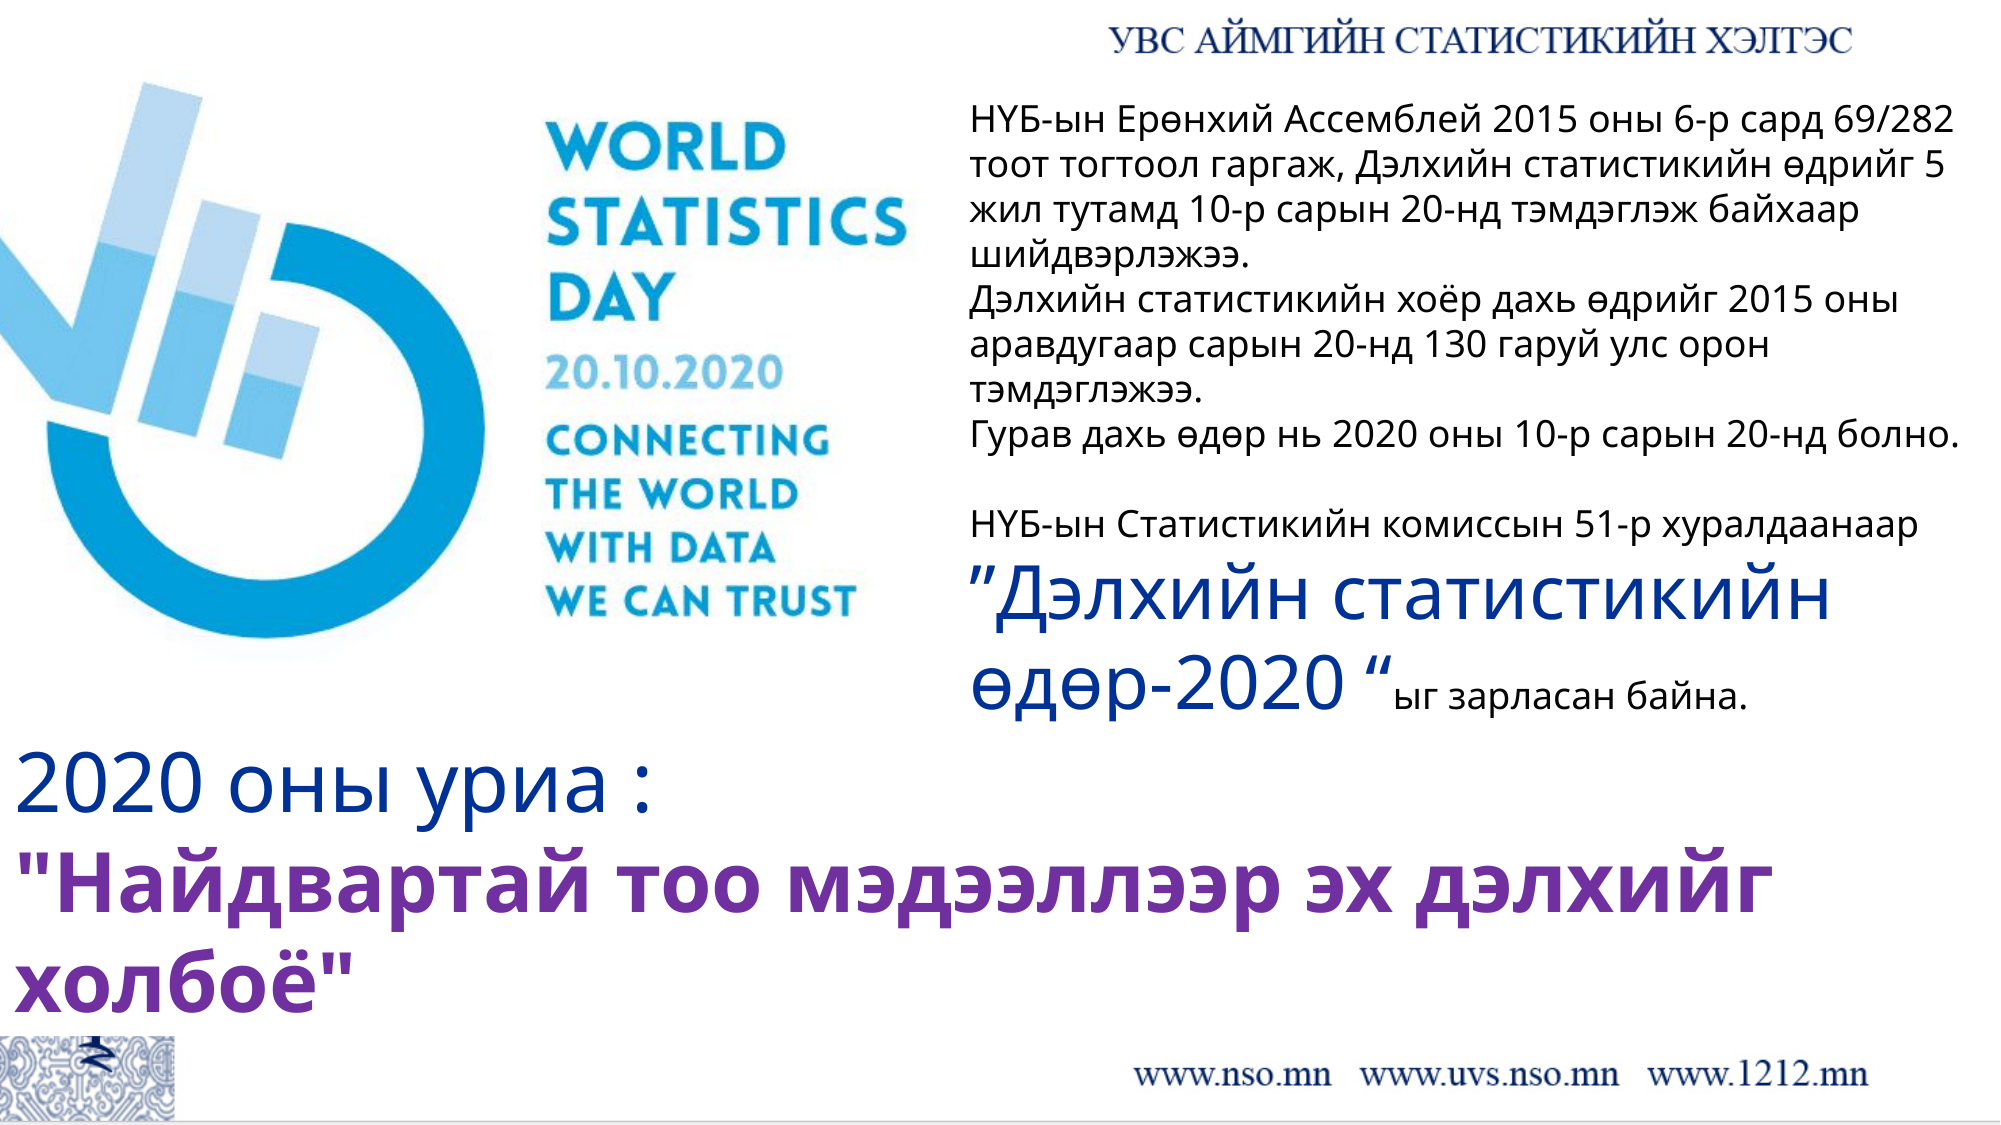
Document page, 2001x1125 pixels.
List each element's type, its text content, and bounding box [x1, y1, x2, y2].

text_box НҮБ-ын Ерөнхий Ассемблей 2015 оны 6-р сард 69/282 тоот тогтоол гаргаж, Дэлхийн статистикийн өдрийг 5 жил тутамд 10-р сарын 20-нд тэмдэглэж байхаар шийдвэрлэжээ. Дэлхийн статистикийн хоёр дахь өдрийг 2015 оны аравдугаар сарын 20-нд 130 гаруй улс орон тэмдэглэжээ. Гурав дахь өдөр нь 2020 оны 10-р сарын 20-нд болно. НҮБ-ын Статистикийн комиссын 51-р хуралдаанаар ”Дэлхийн статистикийн өдөр-2020 “ыг зарласан байна. [958, 87, 2000, 733]
picture [0, 0, 2001, 1125]
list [0, 0, 955, 722]
text_box 2020 оны уриа : "Найдвартай тоо мэдээллээр эх дэлхийг холбоё" [0, 721, 1931, 1037]
